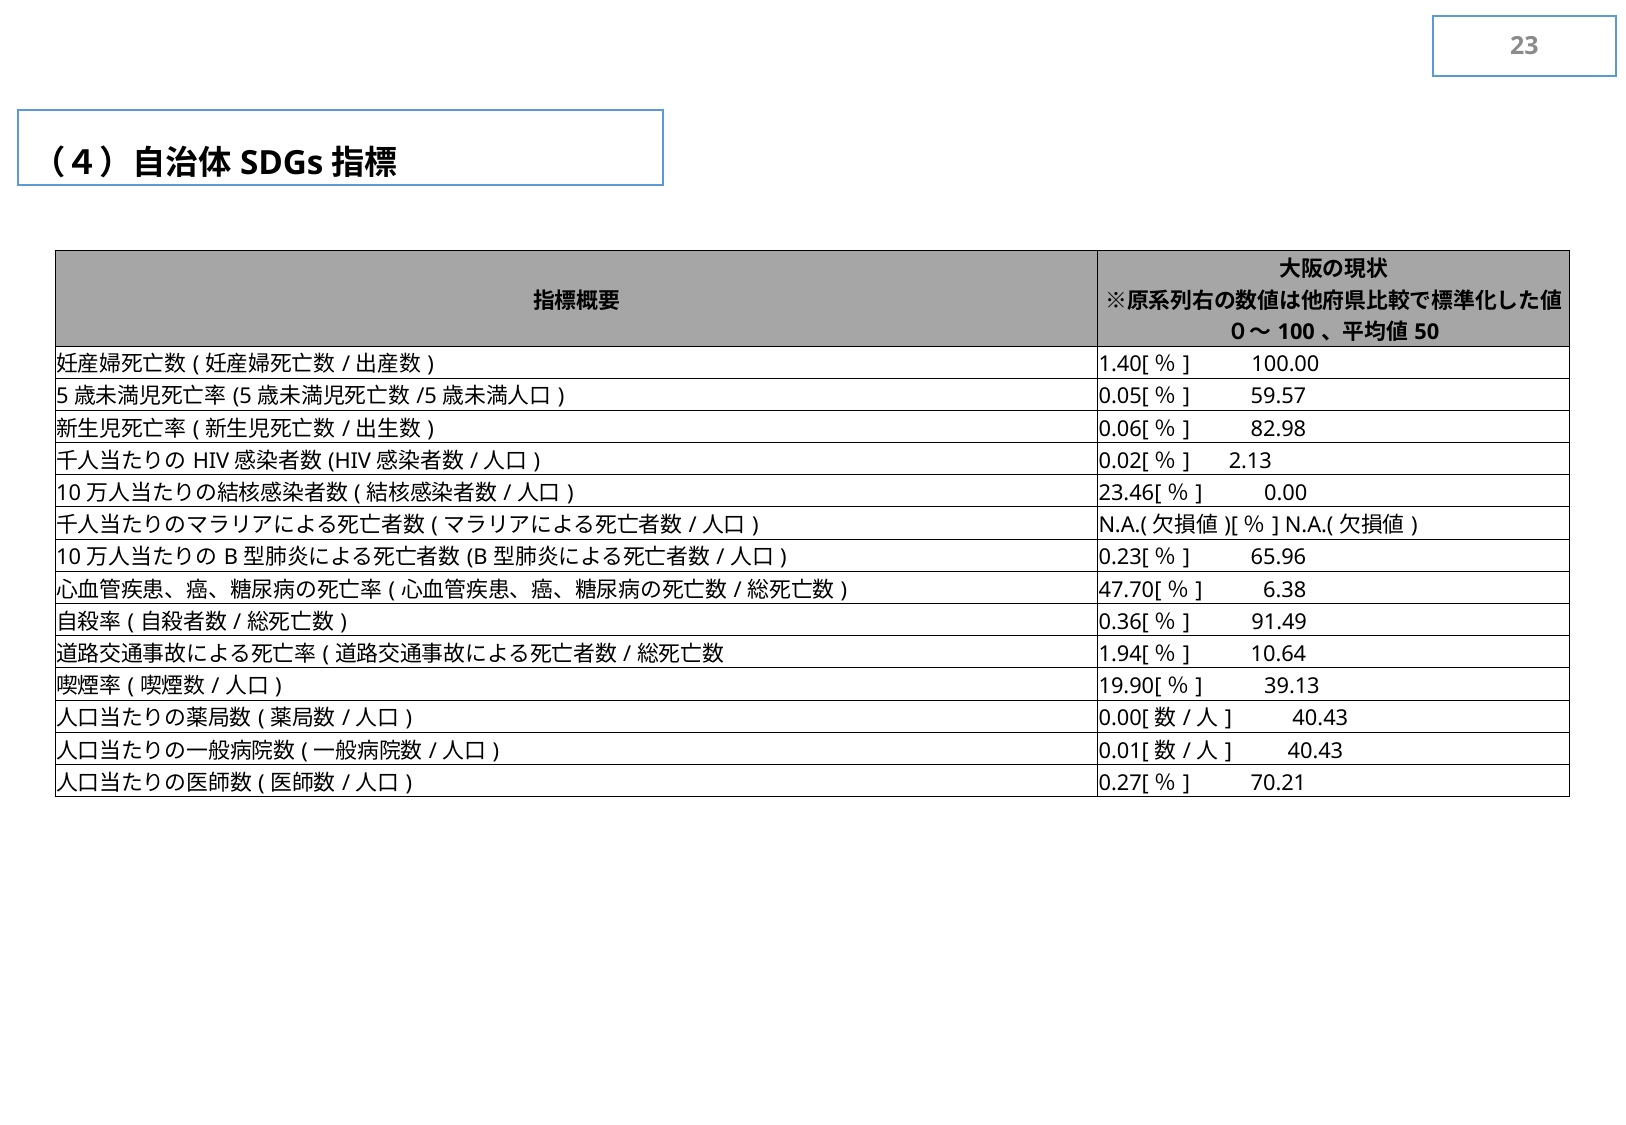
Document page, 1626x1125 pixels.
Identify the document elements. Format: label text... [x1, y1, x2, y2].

table_cell ⼈⼝当たりの⼀般病院数(⼀般病院数/⼈⼝) [56, 733, 1097, 764]
table_cell ⾃殺率(⾃殺者数/総死亡数) [56, 604, 1097, 635]
table_header 大阪の現状 ※原系列右の数値は他府県比較で標準化した値 ０～100、平均値50 [1098, 251, 1569, 346]
table_cell 喫煙率(喫煙数/⼈⼝) [56, 668, 1097, 700]
table_cell 0.01[数/⼈] 40.43 [1098, 733, 1569, 764]
table_cell 10万⼈当たりのB型肺炎による死亡者数(B型肺炎による死亡者数/⼈⼝) [56, 540, 1097, 571]
table_cell 0.06[％] 82.98 [1098, 411, 1569, 442]
table_cell 10万⼈当たりの結核感染者数(結核感染者数/⼈⼝) [56, 475, 1097, 506]
table_cell 23.46[％] 0.00 [1098, 475, 1569, 506]
table_cell 道路交通事故による死亡率(道路交通事故による死亡者数/総死亡数 [56, 636, 1097, 667]
table_cell 0.05[％] 59.57 [1098, 379, 1569, 410]
table_header 指標概要 [56, 251, 1097, 346]
table_cell 妊産婦死亡数(妊産婦死亡数/出産数) [56, 347, 1097, 378]
table_cell 新⽣児死亡率(新⽣児死亡数/出⽣数) [56, 411, 1097, 442]
slide_number 22 [1432, 16, 1617, 77]
table_cell 47.70[％] 6.38 [1098, 572, 1569, 603]
table_cell ⼈⼝当たりの薬局数(薬局数/⼈⼝) [56, 701, 1097, 732]
table_cell 0.02[％] 2.13 [1098, 443, 1569, 474]
table_cell 千⼈当たりのHIV感染者数(HIV感染者数/⼈⼝) [56, 443, 1097, 474]
table_cell 1.40[％] 100.00 [1098, 347, 1569, 378]
table_cell 千⼈当たりのマラリアによる死亡者数(マラリアによる死亡者数/⼈⼝) [56, 507, 1097, 539]
table_cell 0.27[％] 70.21 [1098, 765, 1569, 796]
table_cell ⼈⼝当たりの医師数(医師数/⼈⼝) [56, 765, 1097, 796]
table_cell ⼼⾎管疾患、癌、糖尿病の死亡率(⼼⾎管疾患、癌、糖尿病の死亡数/総死亡数) [56, 572, 1097, 603]
table_cell N.A.(⽋損値)[％] N.A.(⽋損値) [1098, 507, 1569, 539]
table_cell 5歳未満児死亡率(5歳未満児死亡数/5歳未満⼈⼝) [56, 379, 1097, 410]
table_cell 1.94[％] 10.64 [1098, 636, 1569, 667]
table_cell 19.90[％] 39.13 [1098, 668, 1569, 700]
text_box （４）自治体SDGs指標 [17, 109, 664, 186]
table_cell 0.23[％] 65.96 [1098, 540, 1569, 571]
table_cell 0.36[％] 91.49 [1098, 604, 1569, 635]
table_cell 0.00[数/⼈] 40.43 [1098, 701, 1569, 732]
